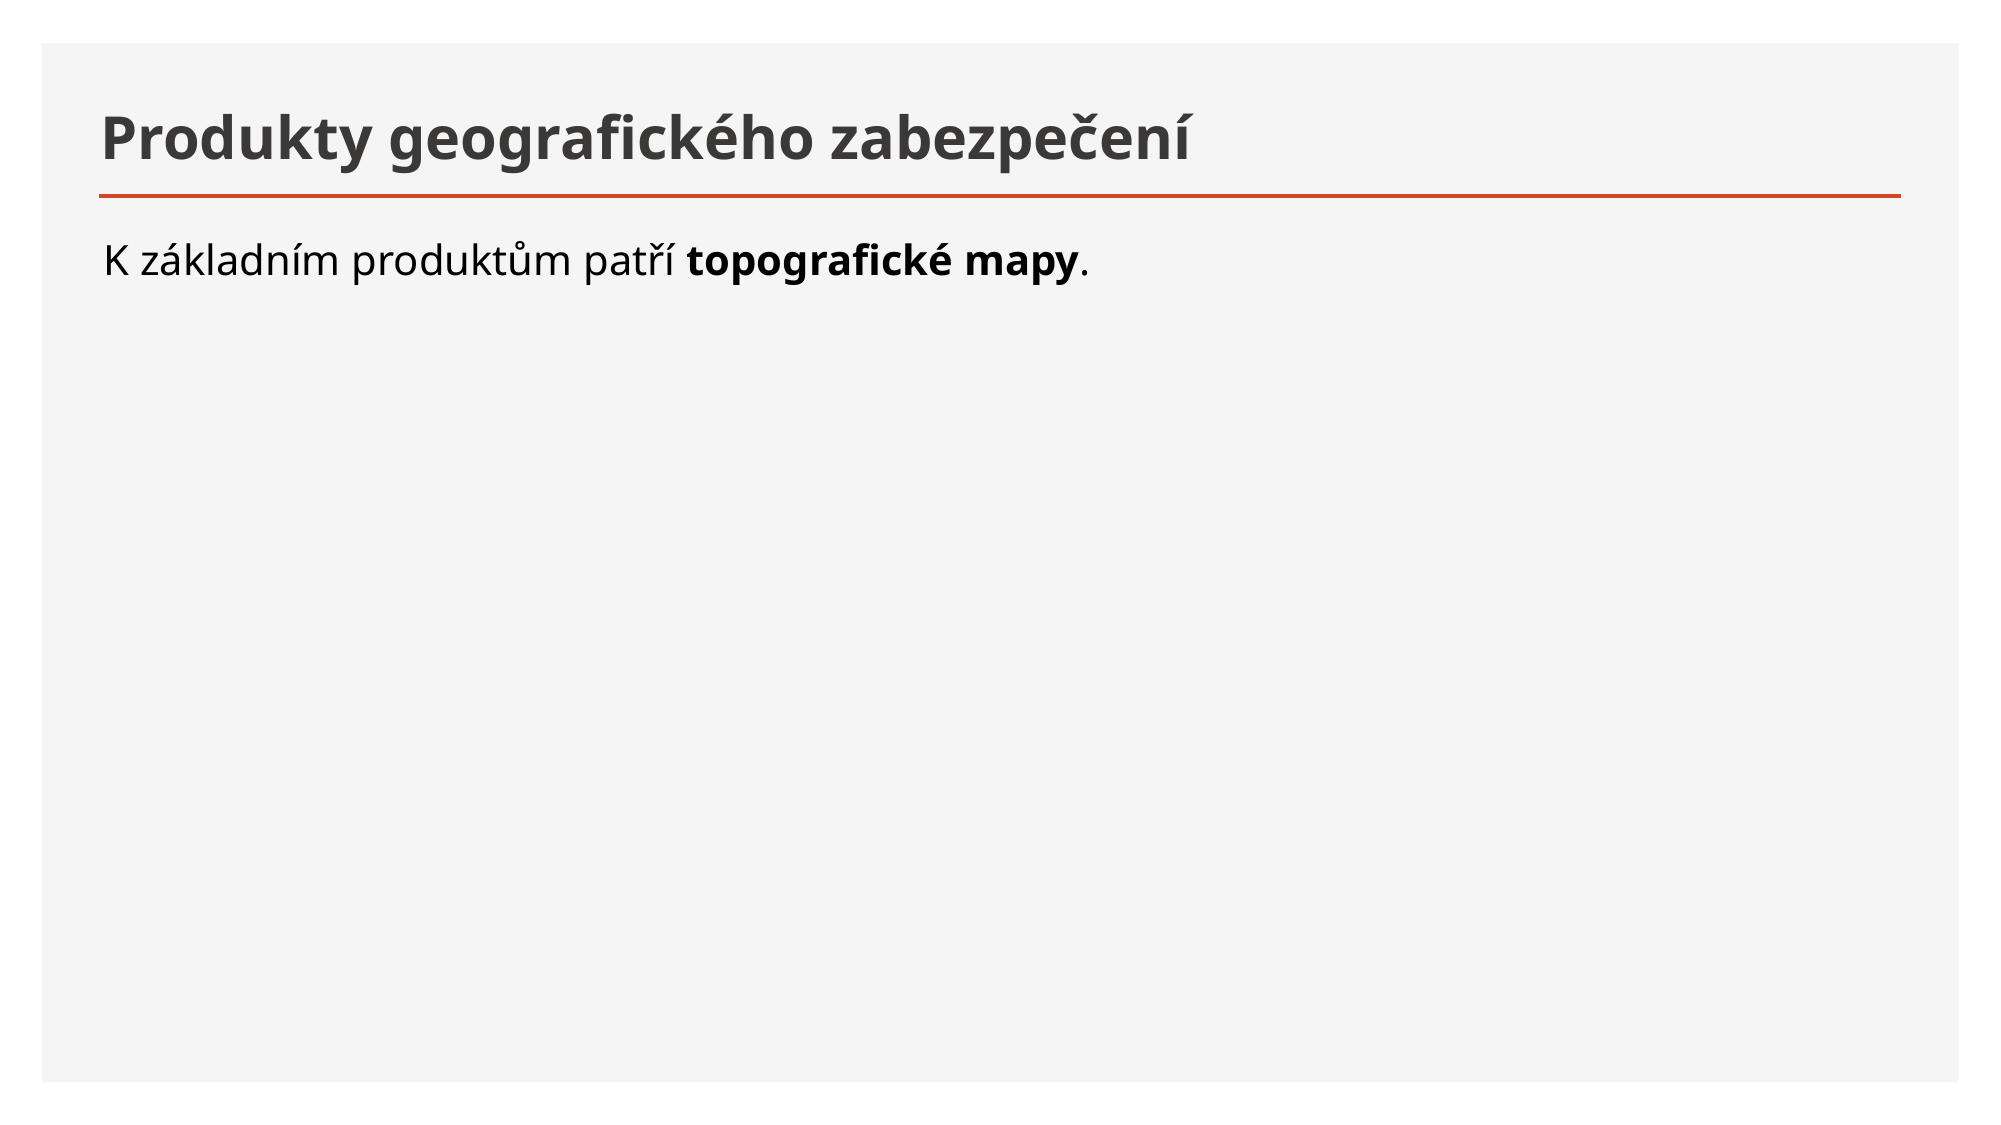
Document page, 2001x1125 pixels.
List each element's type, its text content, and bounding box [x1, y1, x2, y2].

title Produkty geografického zabezpečení [85, 73, 1214, 179]
text_box K základním produktům patří topografické mapy. [88, 238, 1938, 1025]
